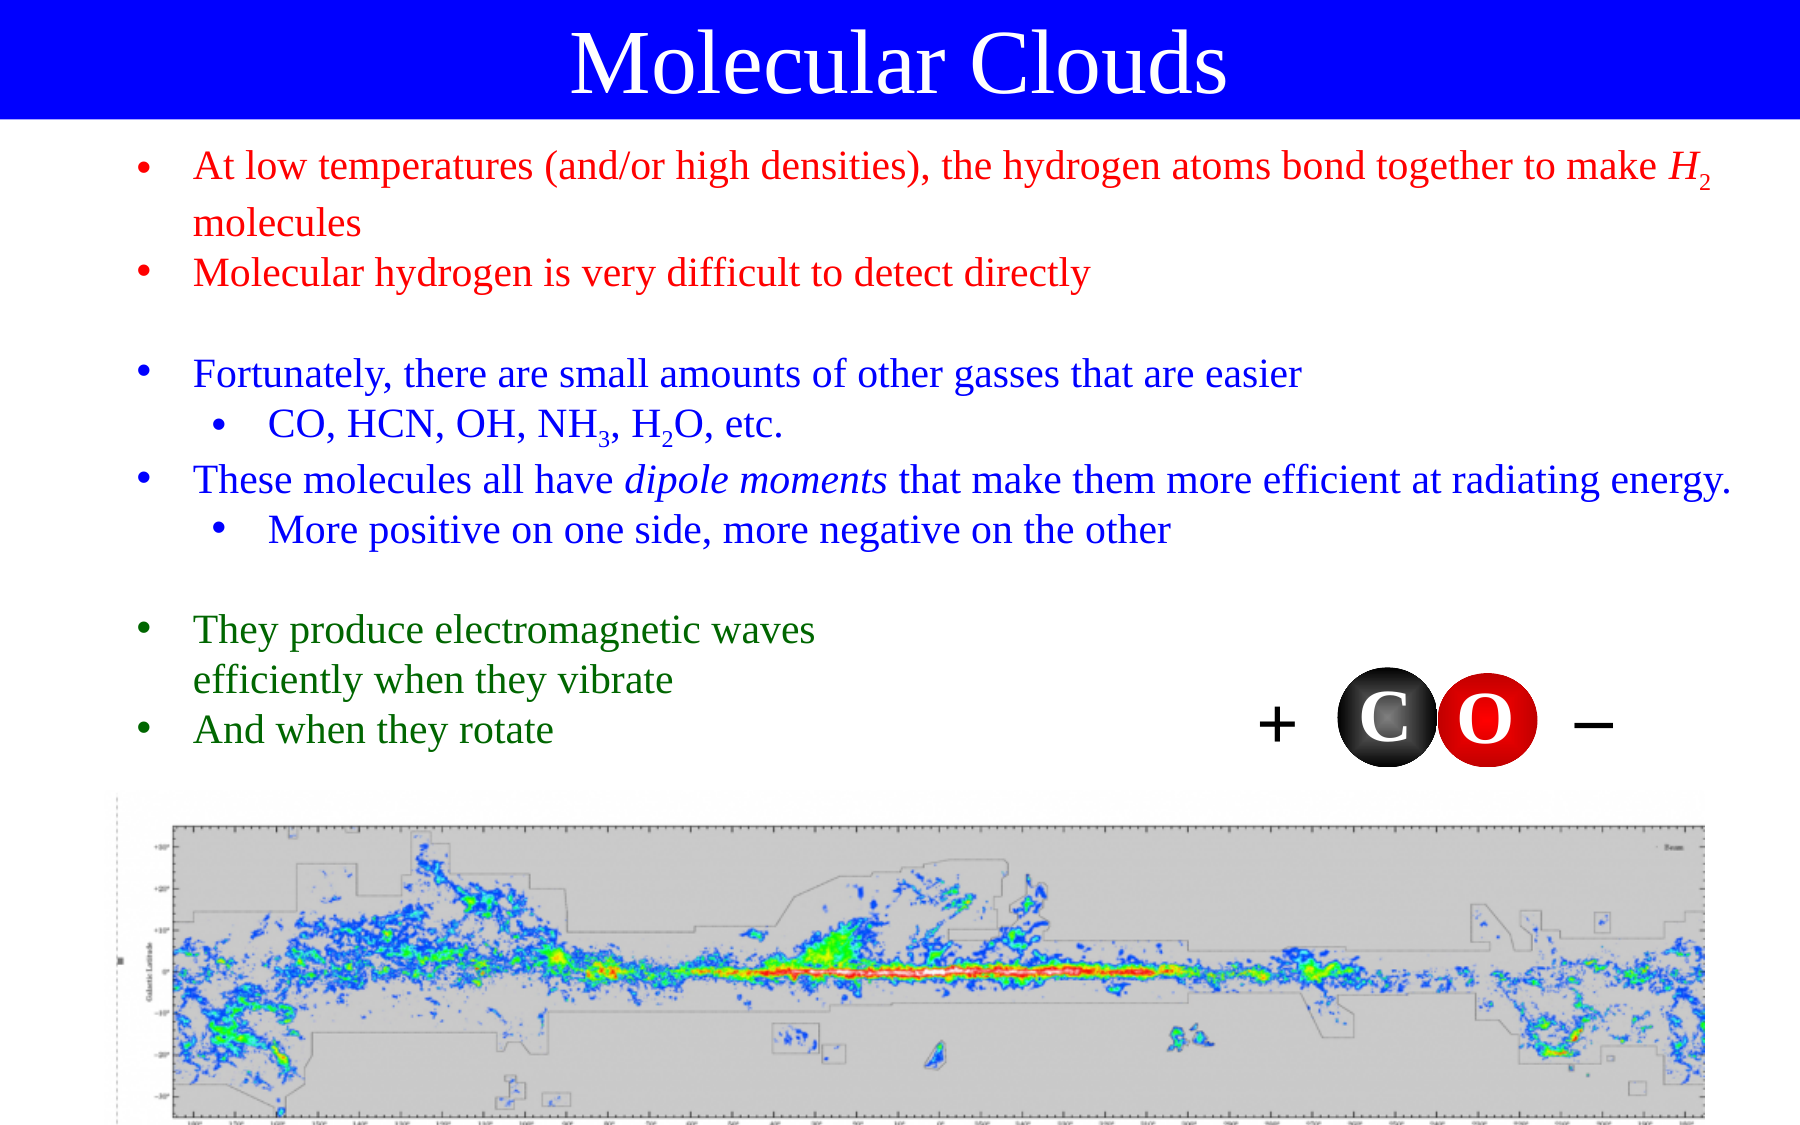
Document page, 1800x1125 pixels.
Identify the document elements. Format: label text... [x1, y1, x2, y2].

text_box Molecular Clouds [0, 0, 1800, 120]
text_box At low temperatures (and/or high densities), the hydrogen atoms bond together to make H2 molecules Molecular hydrogen is very difficult to detect directly Fortunately, there are small amounts of other gasses that are easier CO, HCN, OH, NH3, H2O, etc. These molecules all have dipole moments that make them more efficient at radiating energy. More positive on one side, more negative on the other They produce electromagnetic waves efficiently when they vibrate And when they rotate [121, 130, 1763, 760]
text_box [1241, 661, 1636, 774]
picture [104, 789, 1706, 1125]
